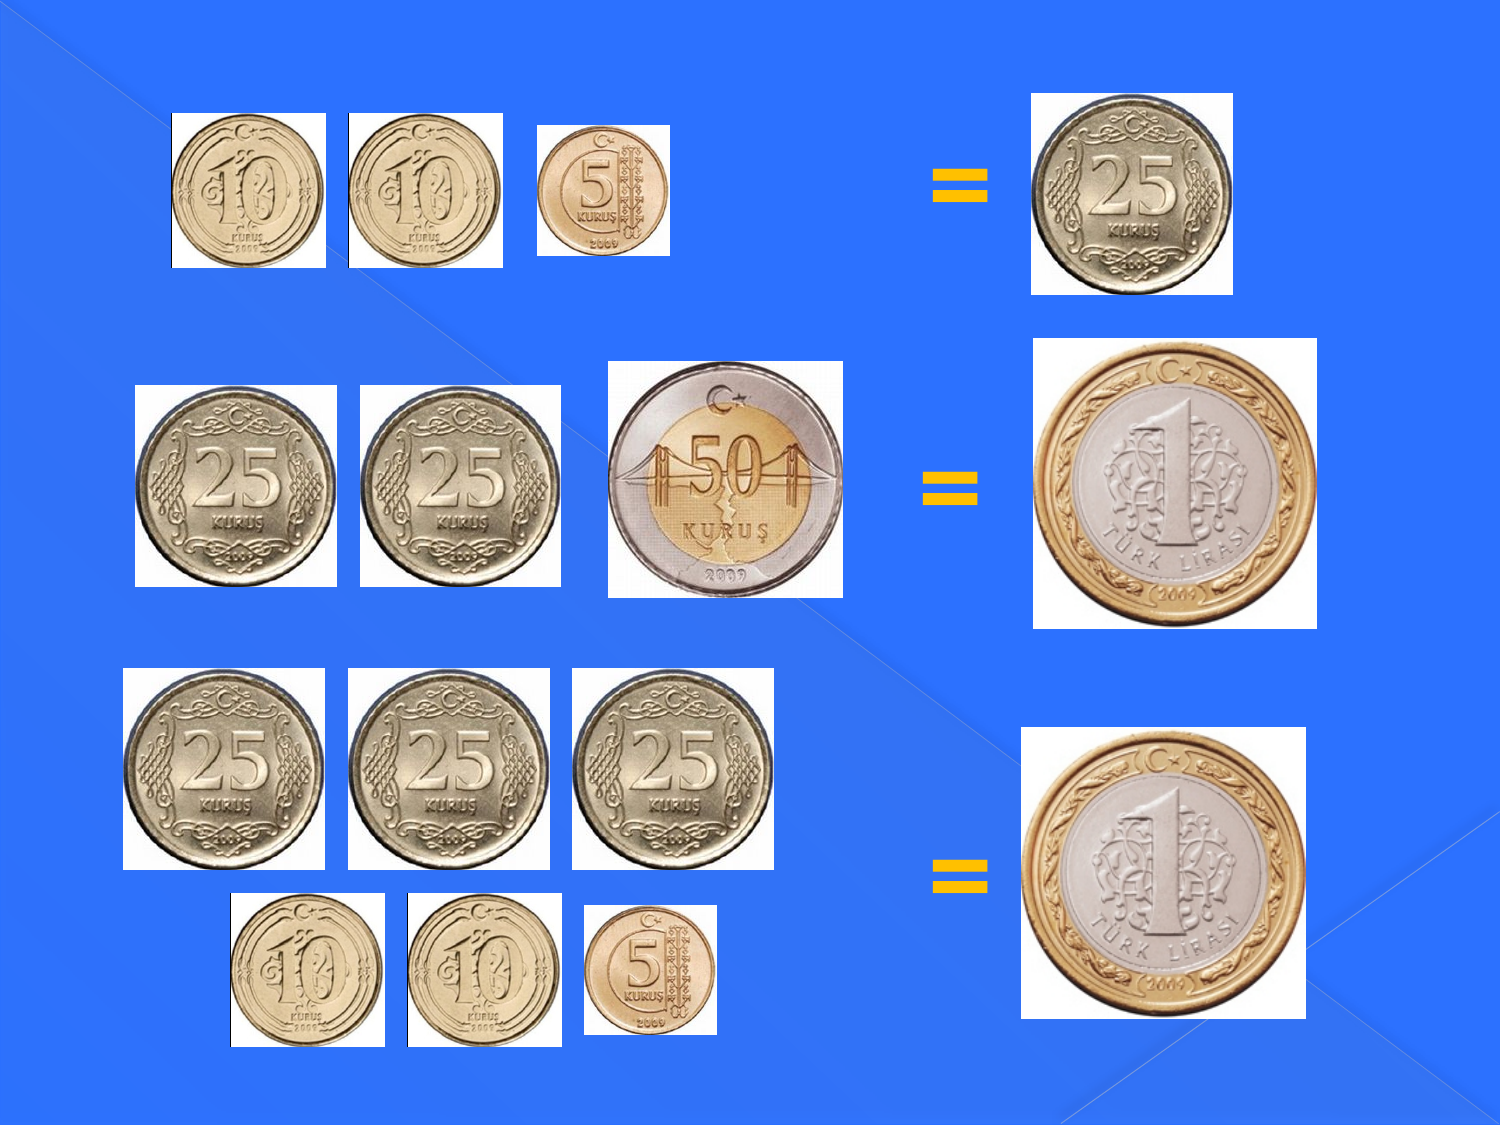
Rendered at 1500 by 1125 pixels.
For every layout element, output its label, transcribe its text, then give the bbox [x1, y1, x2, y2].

picture [1033, 337, 1318, 629]
picture [170, 113, 326, 268]
picture [135, 385, 337, 587]
text_box = [913, 105, 985, 256]
picture [572, 668, 774, 870]
picture [359, 385, 562, 587]
picture [348, 668, 550, 870]
picture [229, 892, 386, 1047]
text_box = [913, 796, 985, 947]
picture [123, 668, 325, 870]
picture [584, 904, 717, 1036]
picture [537, 125, 670, 256]
picture [608, 361, 843, 599]
picture [1021, 727, 1306, 1019]
text_box = [903, 408, 975, 559]
picture [348, 113, 504, 268]
picture [407, 892, 563, 1047]
picture [1030, 93, 1233, 295]
